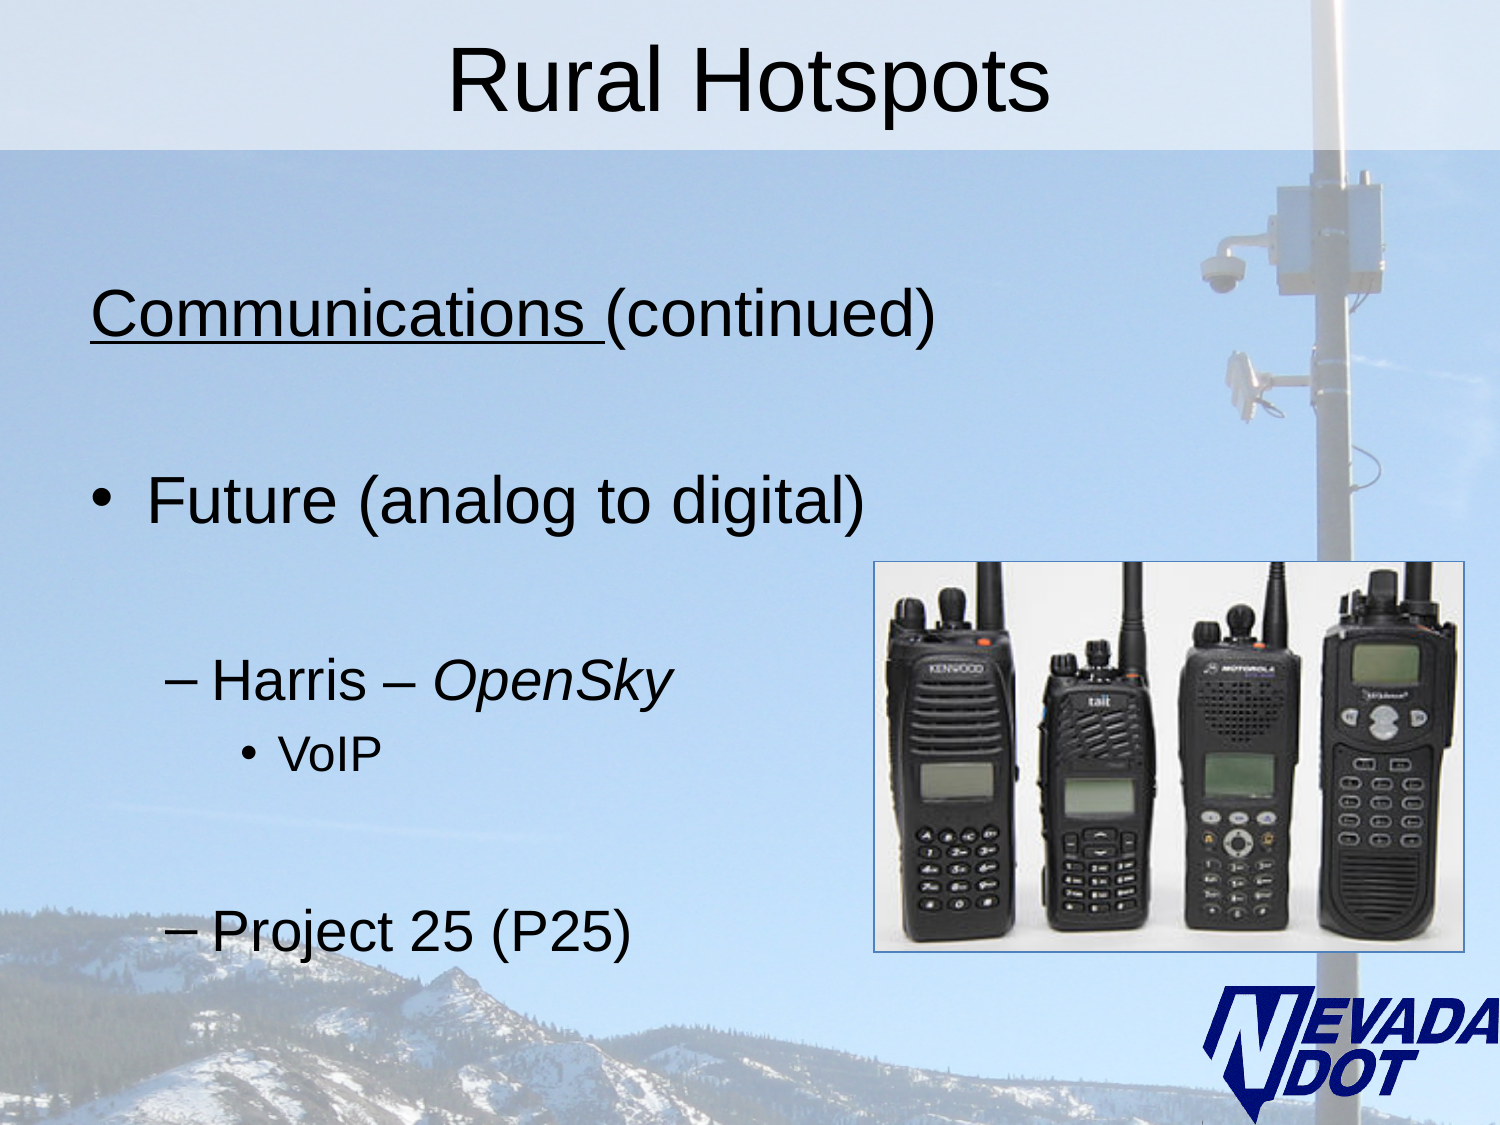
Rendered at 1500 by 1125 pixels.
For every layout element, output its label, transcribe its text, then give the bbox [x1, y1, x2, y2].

title Rural Hotspots [0, 0, 1500, 150]
picture [874, 562, 1464, 952]
picture [1199, 986, 1500, 1125]
list Communications (continued) Future (analog to digital) Harris – OpenSky VoIP Project 25 (P25) [75, 262, 1425, 1005]
